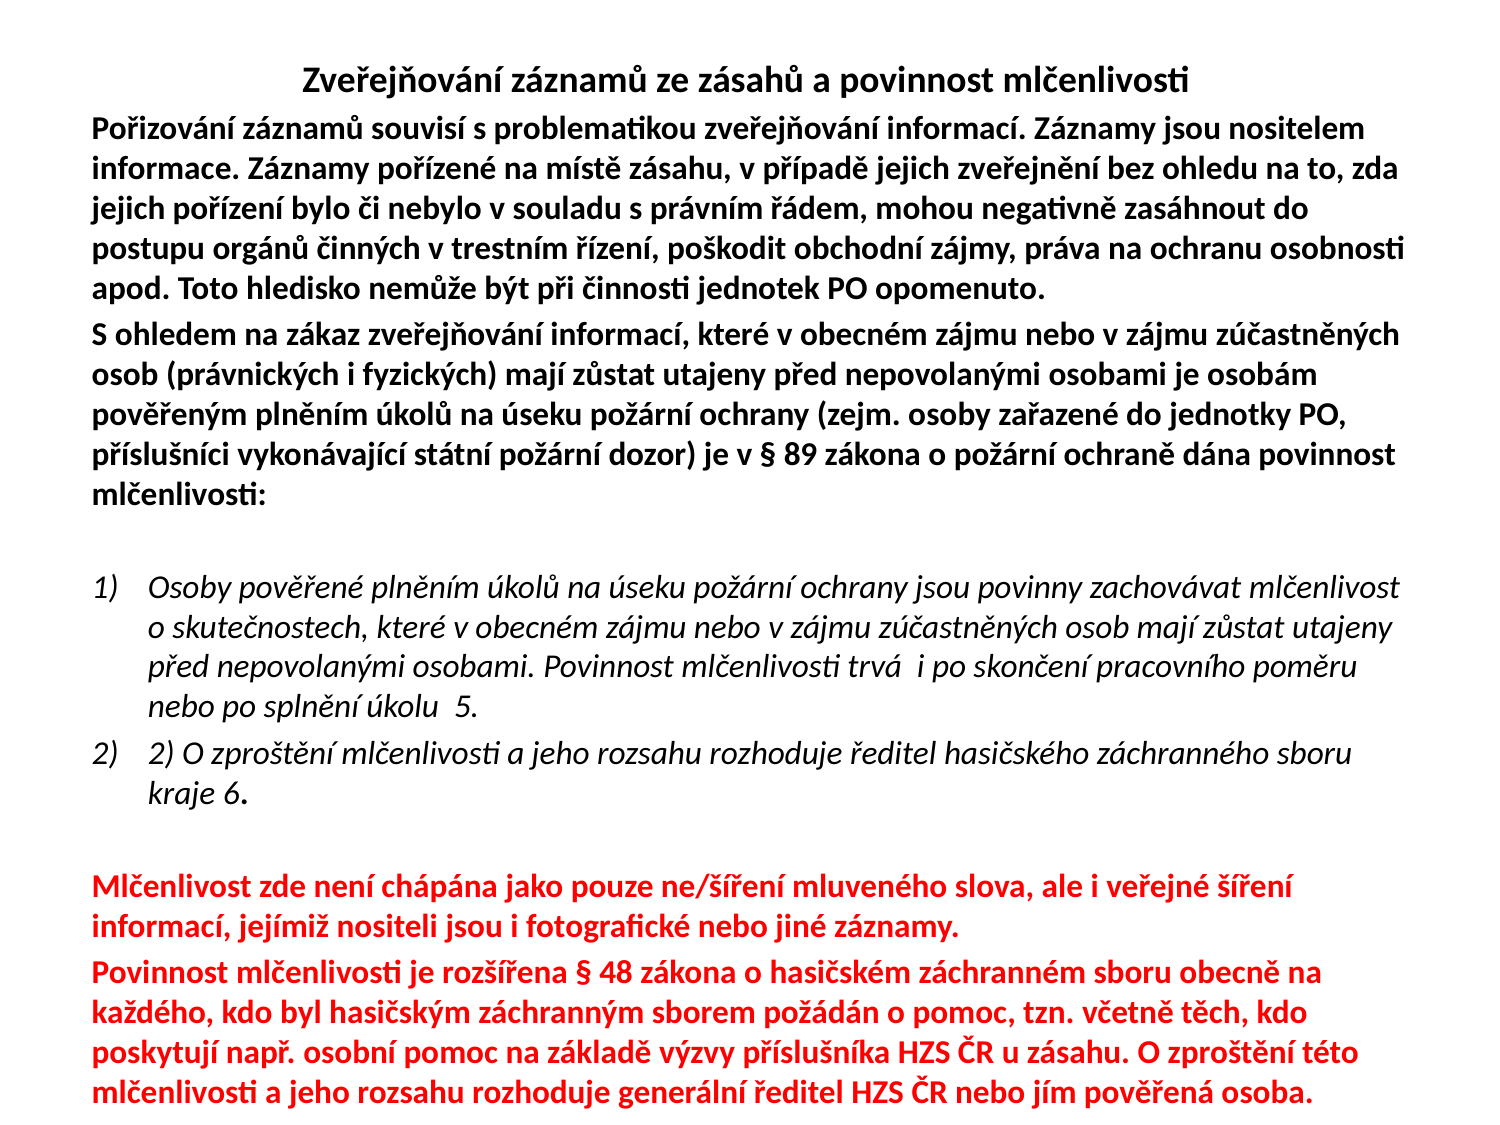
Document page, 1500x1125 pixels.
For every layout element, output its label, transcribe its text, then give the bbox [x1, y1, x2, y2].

list Zveřejňování záznamů ze zásahů a povinnost mlčenlivosti Pořizování záznamů souvisí s problematikou zveřejňování informací. Záznamy jsou nositelem informace. Záznamy pořízené na místě zásahu, v případě jejich zveřejnění bez ohledu na to, zda jejich pořízení bylo či nebylo v souladu s právním řádem, mohou negativně zasáhnout do postupu orgánů činných v trestním řízení, poškodit obchodní zájmy, práva na ochranu osobnosti apod. Toto hledisko nemůže být při činnosti jednotek PO opomenuto. S ohledem na zákaz zveřejňování informací, které v obecném zájmu nebo v zájmu zúčastněných osob (právnických i fyzických) mají zůstat utajeny před nepovolanými osobami je osobám pověřeným plněním úkolů na úseku požární ochrany (zejm. osoby zařazené do jednotky PO, příslušníci vykonávající státní požární dozor) je v § 89 zákona o požární ochraně dána povinnost mlčenlivosti: Osoby pověřené plněním úkolů na úseku požární ochrany jsou povinny zachovávat mlčenlivost o skutečnostech, které v obecném zájmu nebo v zájmu zúčastněných osob mají zůstat utajeny před nepovolanými osobami. Povinnost mlčenlivosti trvá i po skončení pracovního poměru nebo po splnění úkolu 5. 2) O zproštění mlčenlivosti a jeho rozsahu rozhoduje ředitel hasičského záchranného sboru kraje 6. Mlčenlivost zde není chápána jako pouze ne/šíření mluveného slova, ale i veřejné šíření informací, jejímiž nositeli jsou i fotografické nebo jiné záznamy. Povinnost mlčenlivosti je rozšířena § 48 zákona o hasičském záchranném sboru obecně na každého, kdo byl hasičským záchranným sborem požádán o pomoc, tzn. včetně těch, kdo poskytují např. osobní pomoc na základě výzvy příslušníka HZS ČR u zásahu. O zproštění této mlčenlivosti a jeho rozsahu rozhoduje generální ředitel HZS ČR nebo jím pověřená osoba. [76, 0, 1425, 1125]
